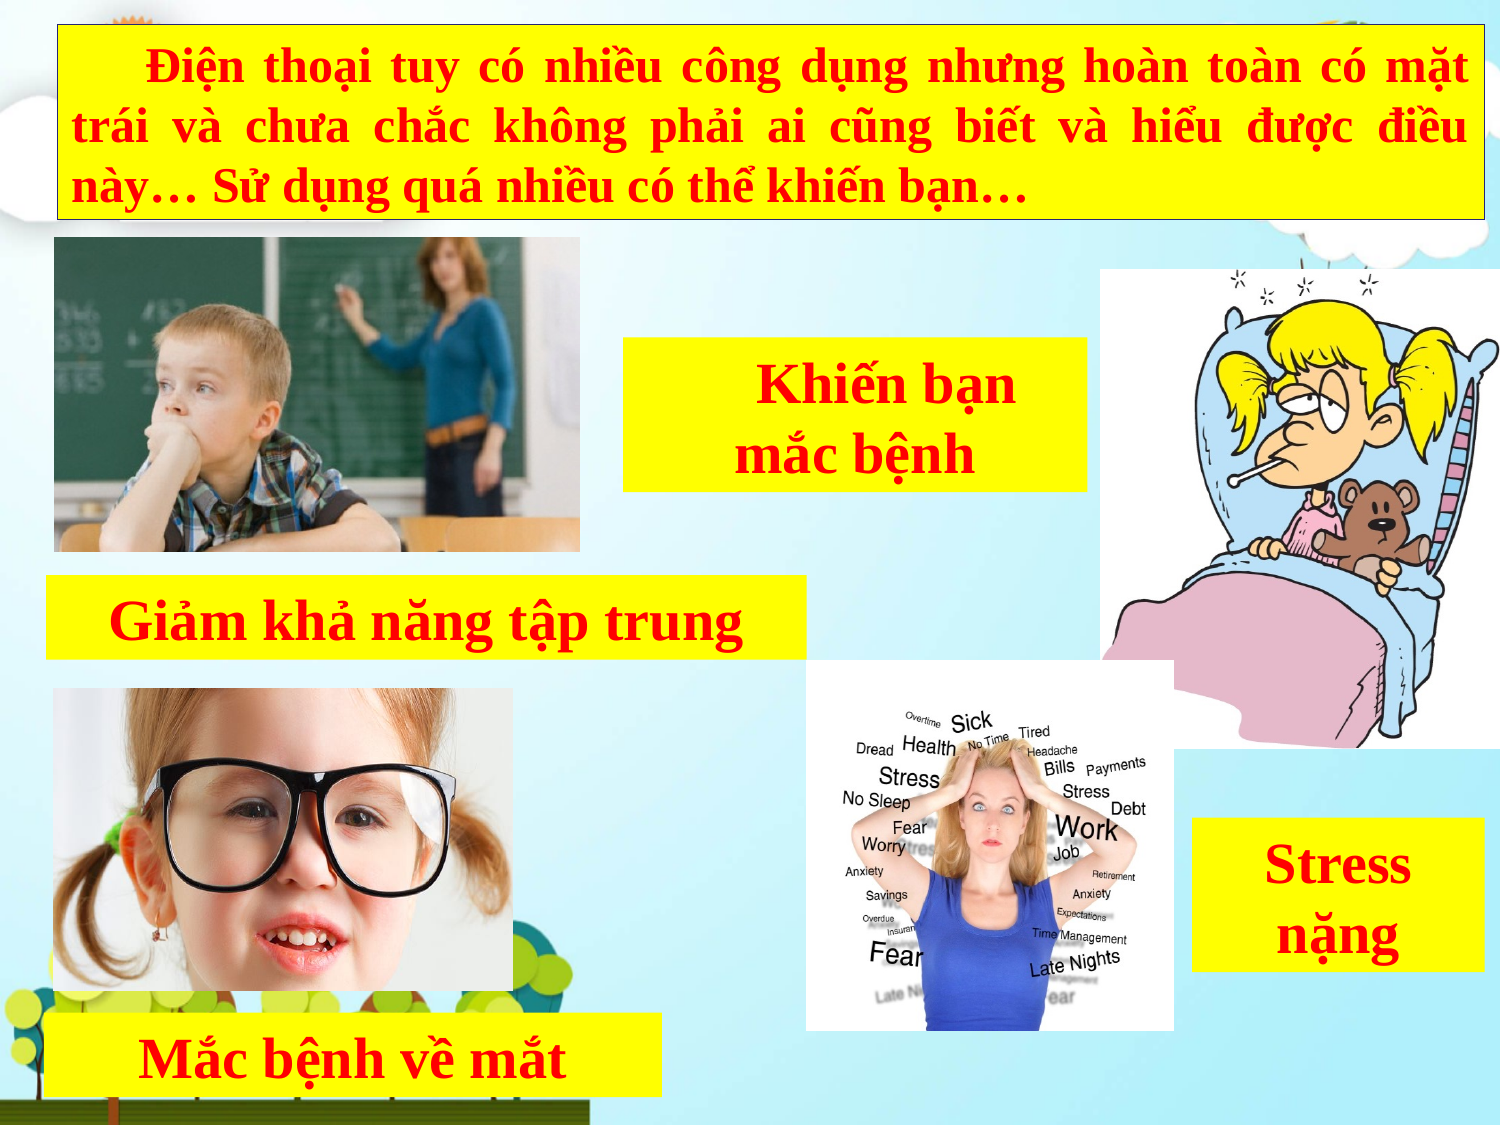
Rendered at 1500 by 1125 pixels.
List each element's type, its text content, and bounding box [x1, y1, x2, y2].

picture [0, 0, 1500, 1125]
text_box Mắc bệnh về mắt [43, 1012, 662, 1098]
text_box Khiến bạn mắc bệnh [623, 337, 1088, 493]
text_box Điện thoại tuy có nhiều công dụng nhưng hoàn toàn có mặt trái và chưa chắc không phải ai cũng biết và hiểu được điều này… Sử dụng quá nhiều có thể khiến bạn… [57, 24, 1485, 220]
text_box Giảm khả năng tập trung [46, 575, 807, 660]
text_box Stress nặng [1192, 817, 1485, 973]
